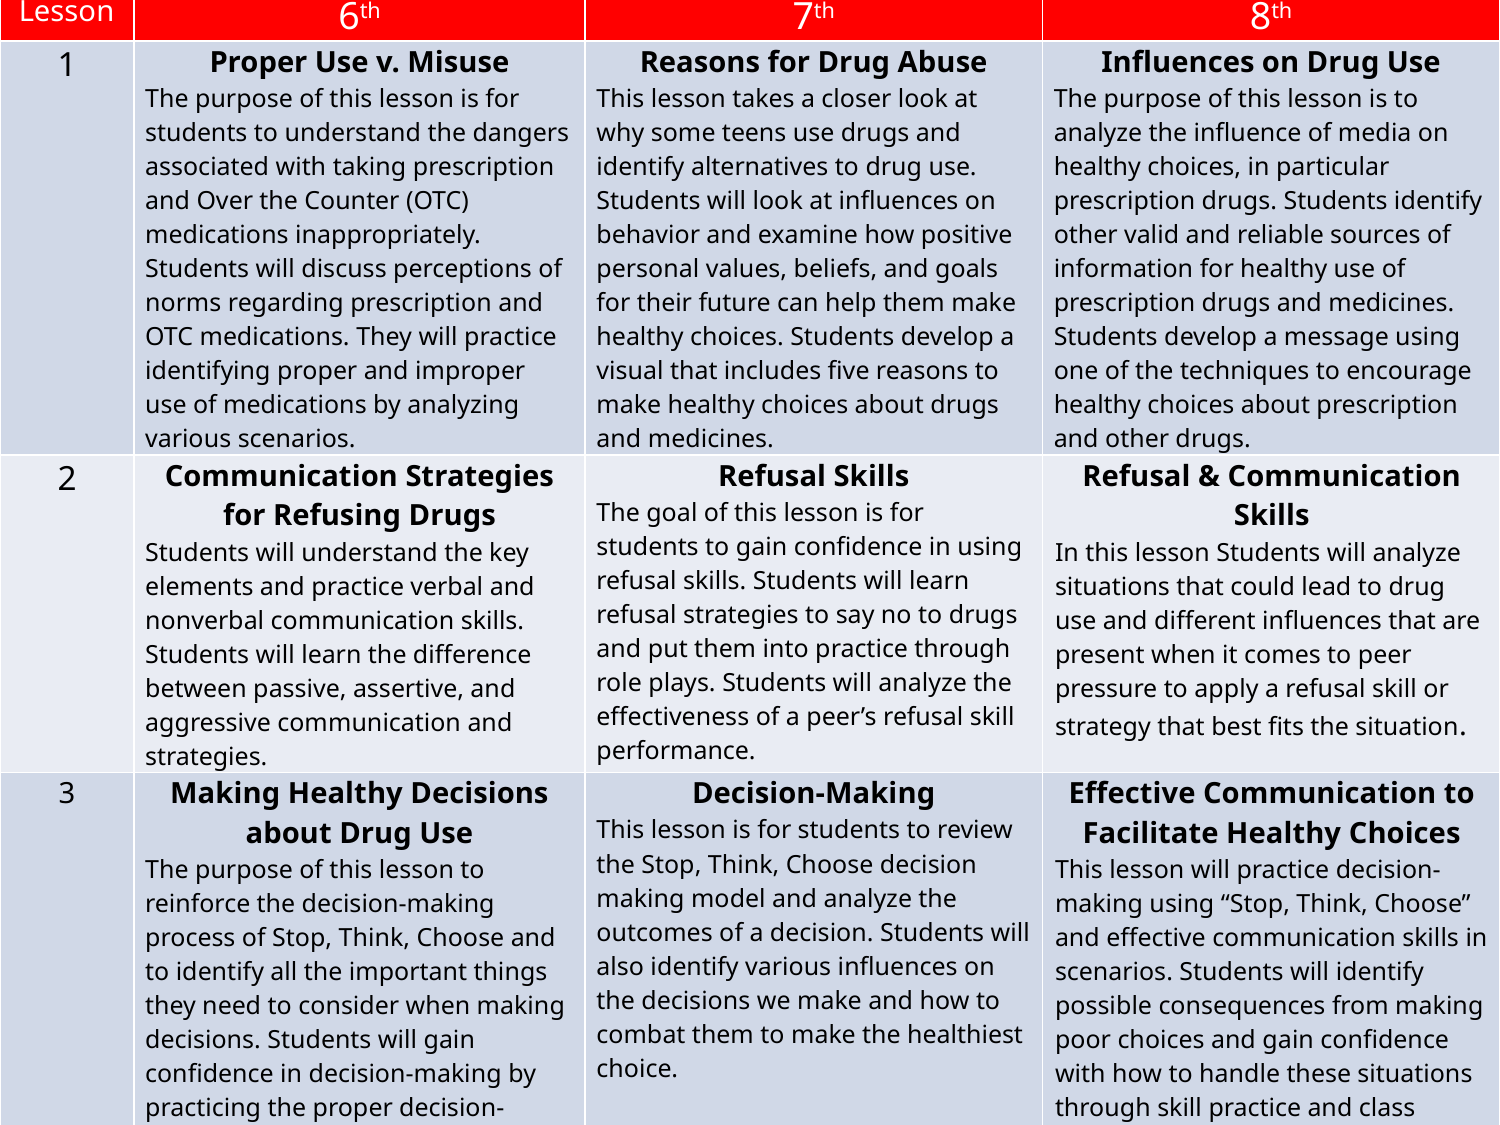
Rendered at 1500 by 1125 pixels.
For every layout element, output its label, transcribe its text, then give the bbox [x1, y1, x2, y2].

table_header 6th [135, 0, 584, 40]
table_cell Proper Use v. Misuse The purpose of this lesson is for students to understand the dangers associated with taking prescription and Over the Counter (OTC) medications inappropriately. Students will discuss perceptions of norms regarding prescription and OTC medications. They will practice identifying proper and improper use of medications by analyzing various scenarios. [135, 42, 584, 454]
table_cell 1 [1, 42, 133, 454]
table_header Lesson [1, 0, 133, 40]
table_cell Reasons for Drug Abuse This lesson takes a closer look at why some teens use drugs and identify alternatives to drug use. Students will look at influences on behavior and examine how positive personal values, beliefs, and goals for their future can help them make healthy choices. Students develop a visual that includes five reasons to make healthy choices about drugs and medicines. [586, 42, 1042, 454]
table_cell Refusal & Communication Skills In this lesson Students will analyze situations that could lead to drug use and different influences that are present when it comes to peer pressure to apply a refusal skill or strategy that best fits the situation. [1043, 456, 1499, 772]
table_cell 3 [1, 773, 133, 1125]
table_header 7th [586, 0, 1042, 40]
table_cell Effective Communication to Facilitate Healthy Choices This lesson will practice decision-making using “Stop, Think, Choose” and effective communication skills in scenarios. Students will identify possible consequences from making poor choices and gain confidence with how to handle these situations through skill practice and class discussion. [1043, 773, 1499, 1125]
table_cell 2 [1, 456, 133, 772]
table_cell Influences on Drug Use The purpose of this lesson is to analyze the influence of media on healthy choices, in particular prescription drugs. Students identify other valid and reliable sources of information for healthy use of prescription drugs and medicines. Students develop a message using one of the techniques to encourage healthy choices about prescription and other drugs. [1043, 42, 1499, 454]
table_cell Communication Strategies for Refusing Drugs Students will understand the key elements and practice verbal and nonverbal communication skills. Students will learn the difference between passive, assertive, and aggressive communication and strategies. [135, 456, 584, 772]
table_cell Decision-Making This lesson is for students to review the Stop, Think, Choose decision making model and analyze the outcomes of a decision. Students will also identify various influences on the decisions we make and how to combat them to make the healthiest choice. [586, 773, 1042, 1125]
table_header 8th [1043, 0, 1499, 40]
table_cell Refusal Skills The goal of this lesson is for students to gain confidence in using refusal skills. Students will learn refusal strategies to say no to drugs and put them into practice through role plays. Students will analyze the effectiveness of a peer’s refusal skill performance. [586, 456, 1042, 772]
table_cell Making Healthy Decisions about Drug Use The purpose of this lesson to reinforce the decision-making process of Stop, Think, Choose and to identify all the important things they need to consider when making decisions. Students will gain confidence in decision-making by practicing the proper decision-making steps through scenarios. [135, 773, 584, 1125]
